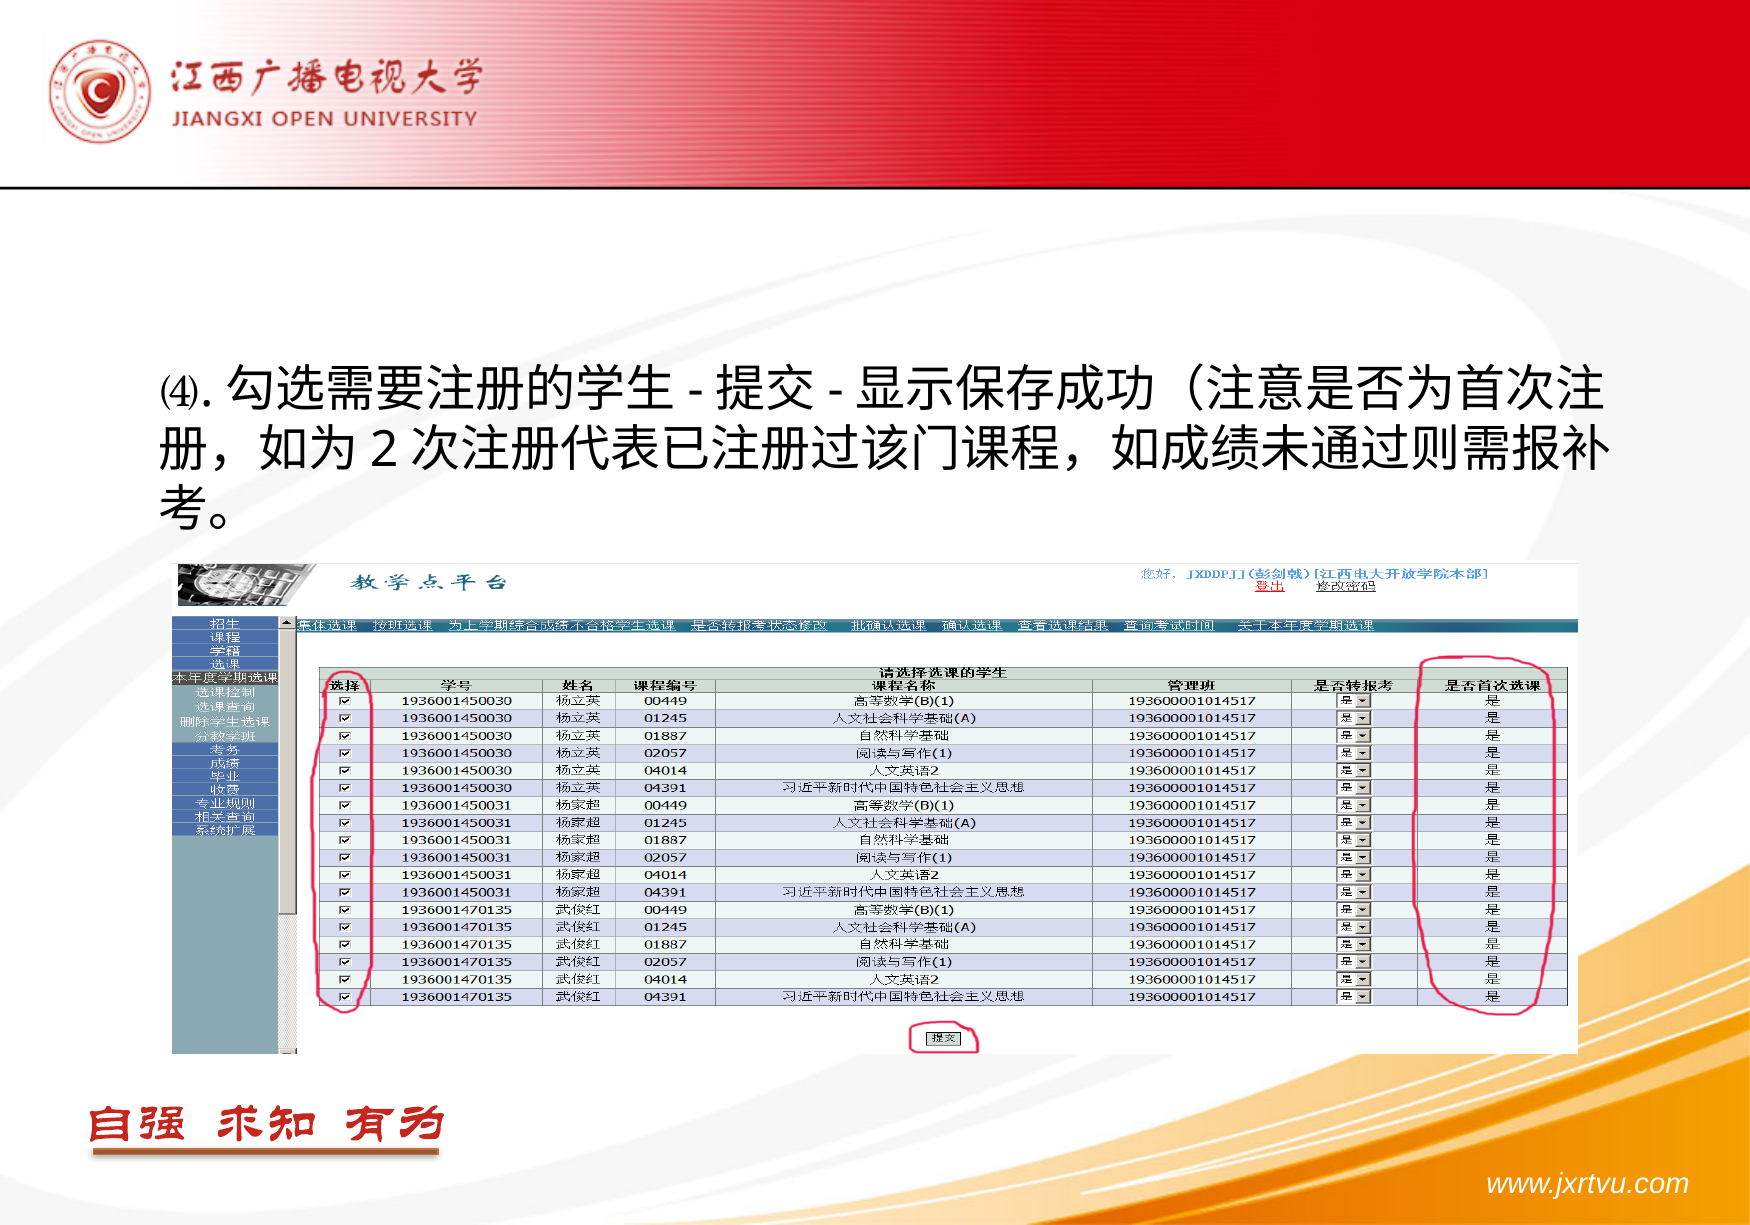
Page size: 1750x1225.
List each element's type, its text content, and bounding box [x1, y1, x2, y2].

title ⑷.勾选需要注册的学生-提交-显示保存成功（注意是否为首次注册，如为2次注册代表已注册过该门课程，如成绩未通过则需报补考。 [140, 314, 1629, 579]
picture [0, 0, 1750, 1225]
